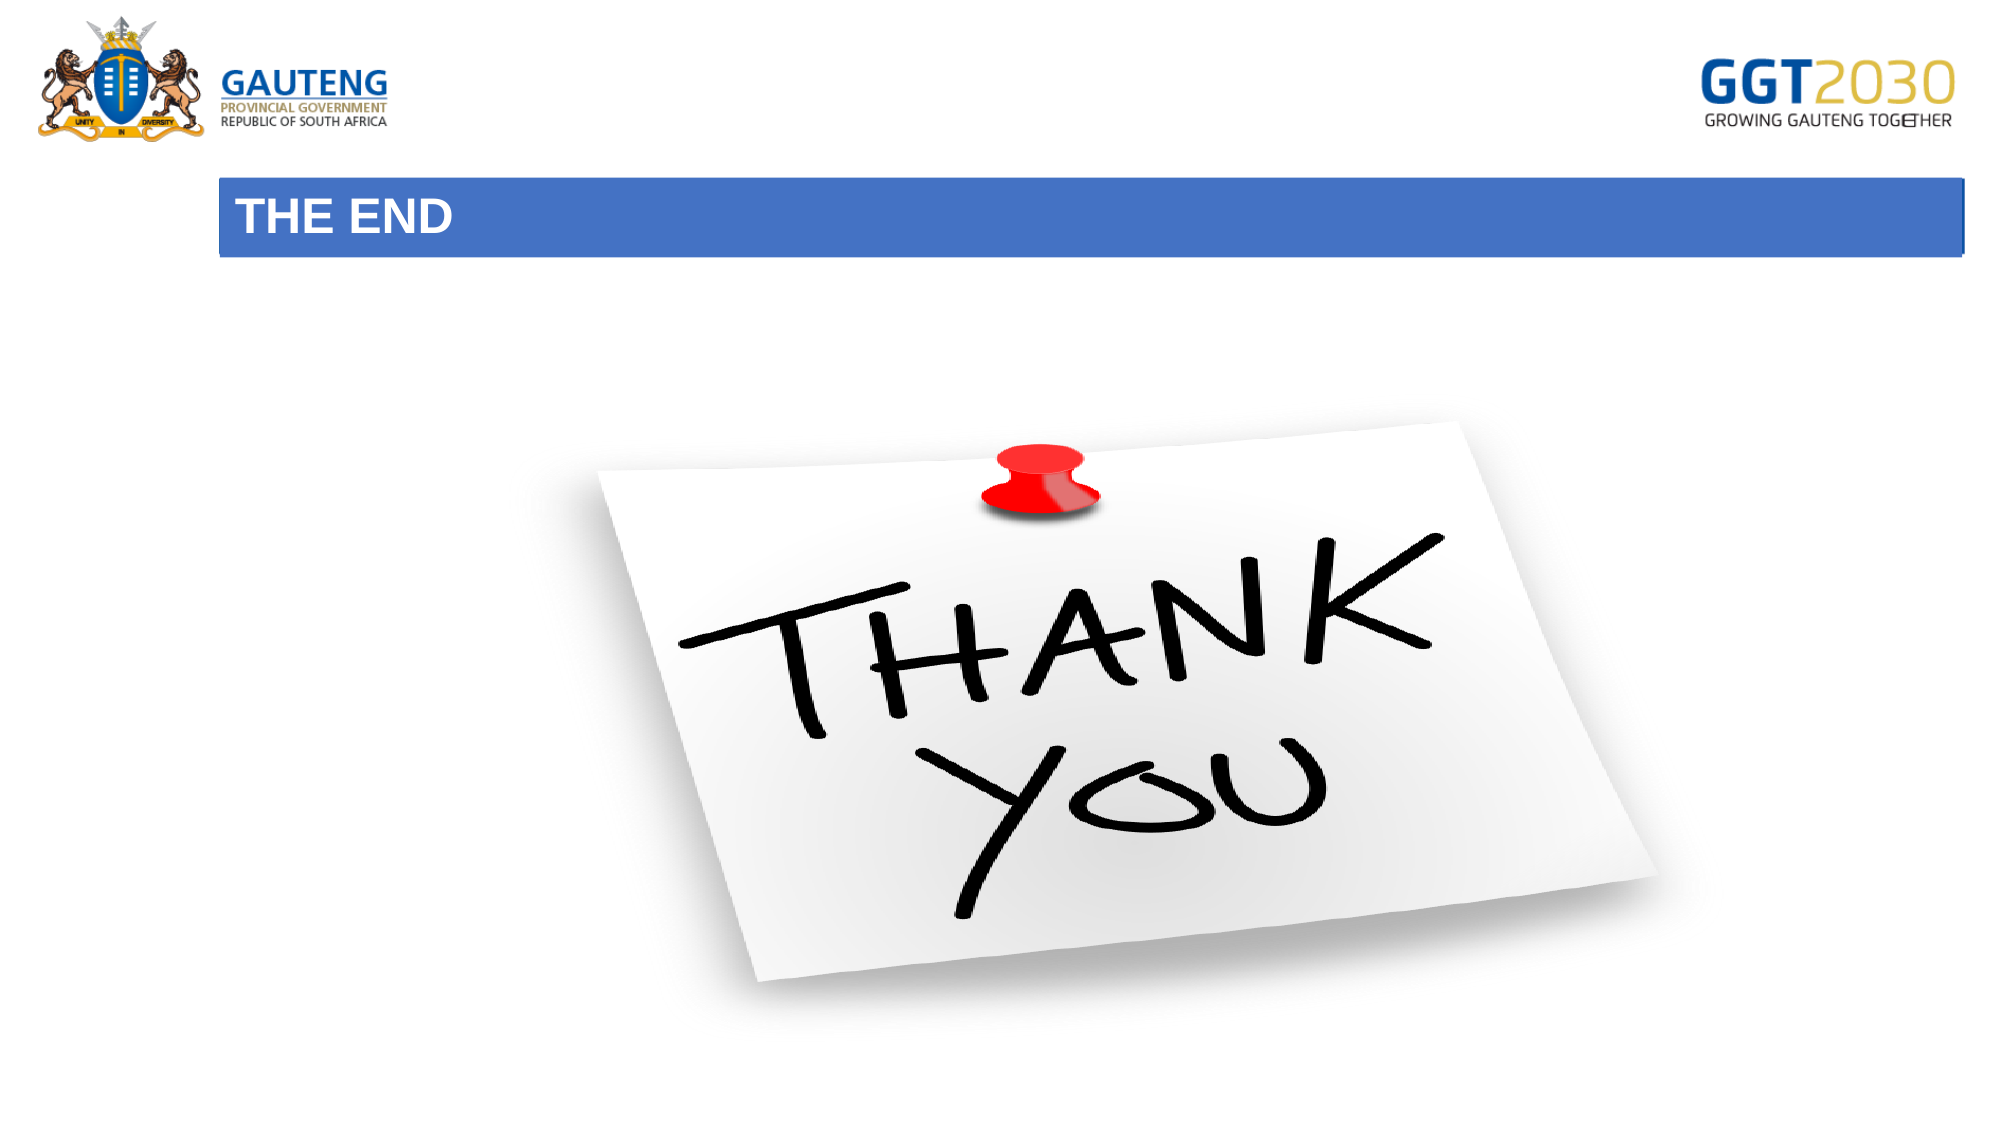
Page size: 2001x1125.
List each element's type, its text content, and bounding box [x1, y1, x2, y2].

picture [0, 0, 2001, 1125]
title THE END [219, 177, 1963, 258]
